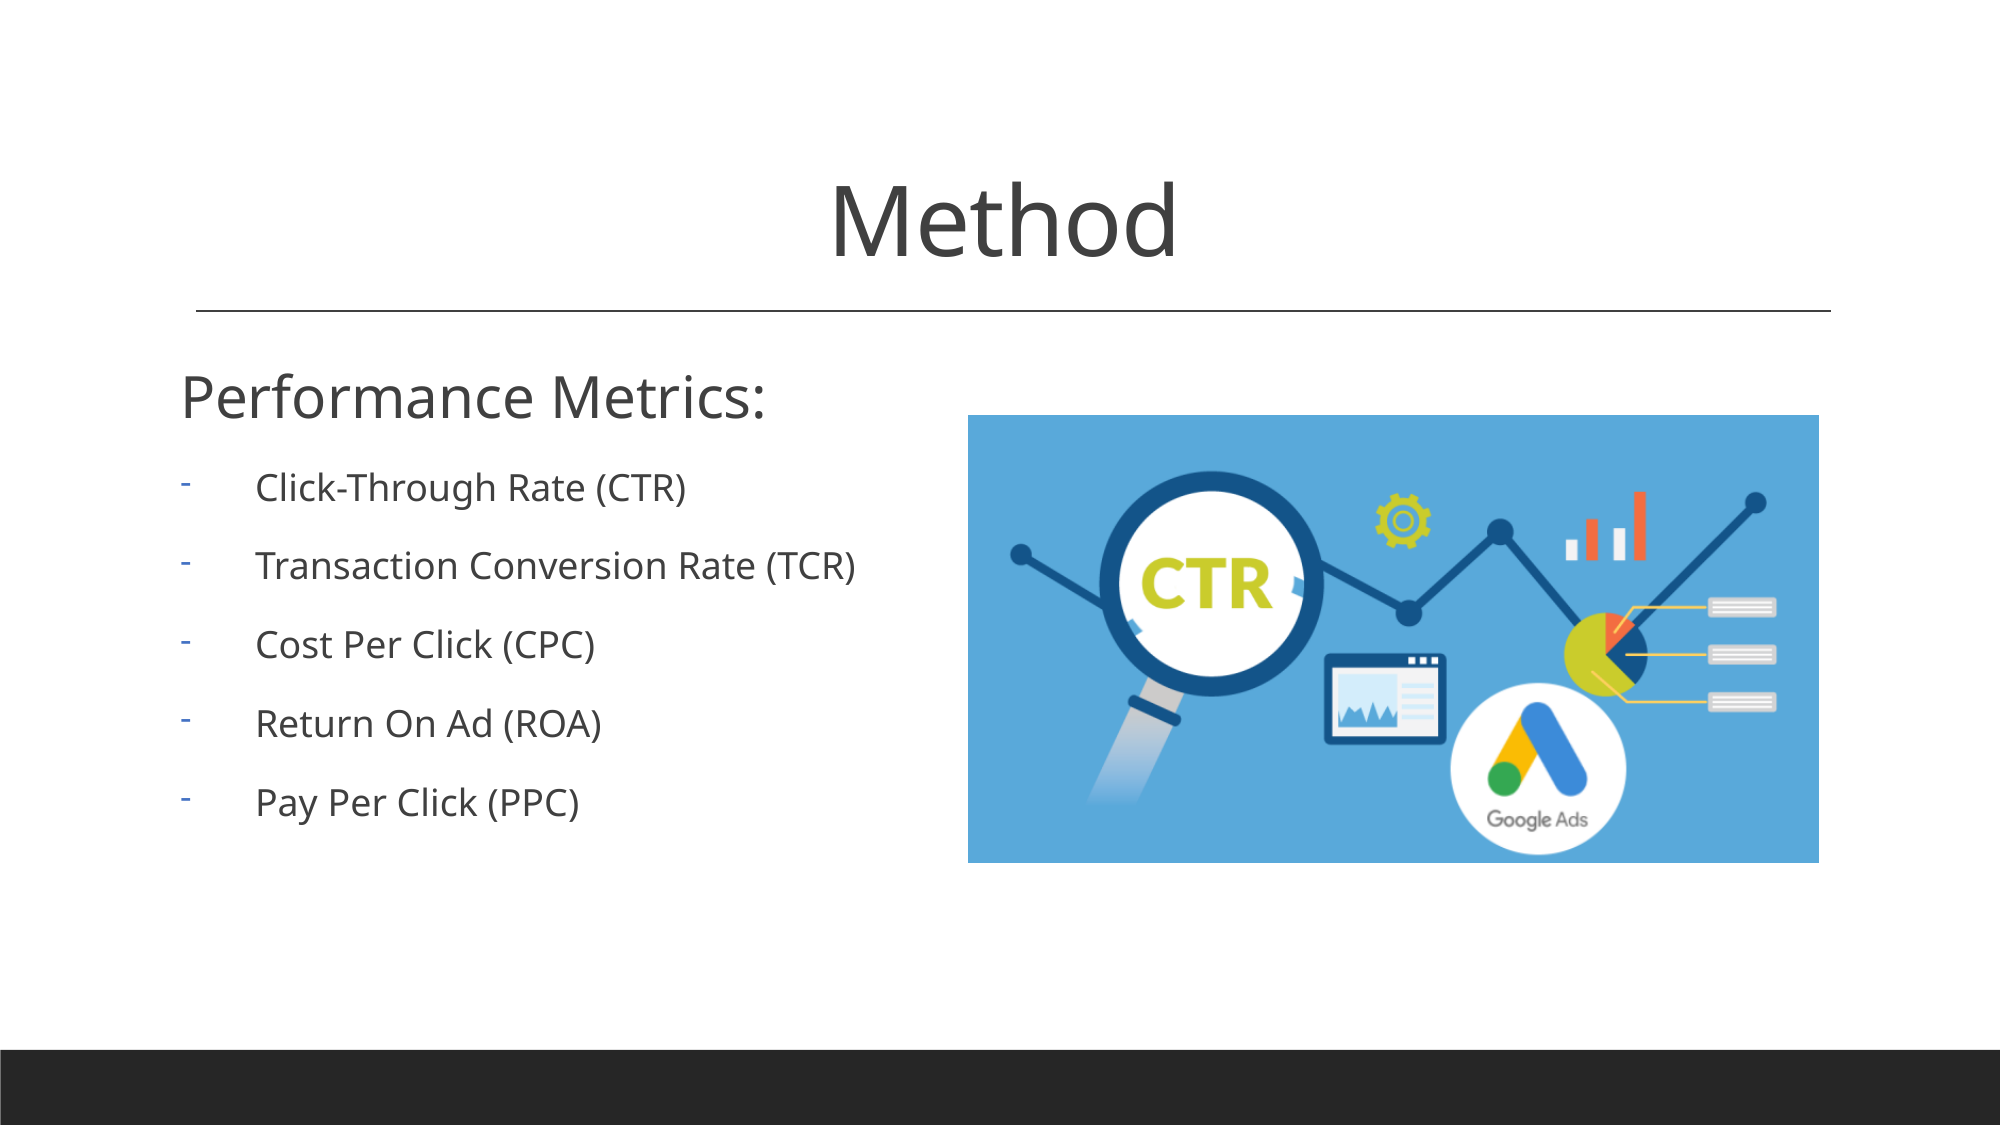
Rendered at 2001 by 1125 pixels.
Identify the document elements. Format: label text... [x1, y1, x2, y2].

title Method [180, 47, 1830, 285]
picture [967, 415, 1820, 863]
list Performance Metrics: Click-Through Rate (CTR) Transaction Conversion Rate (TCR) Cost Per Click (CPC) Return On Ad (ROA) Pay Per Click (PPC) [180, 345, 1830, 963]
